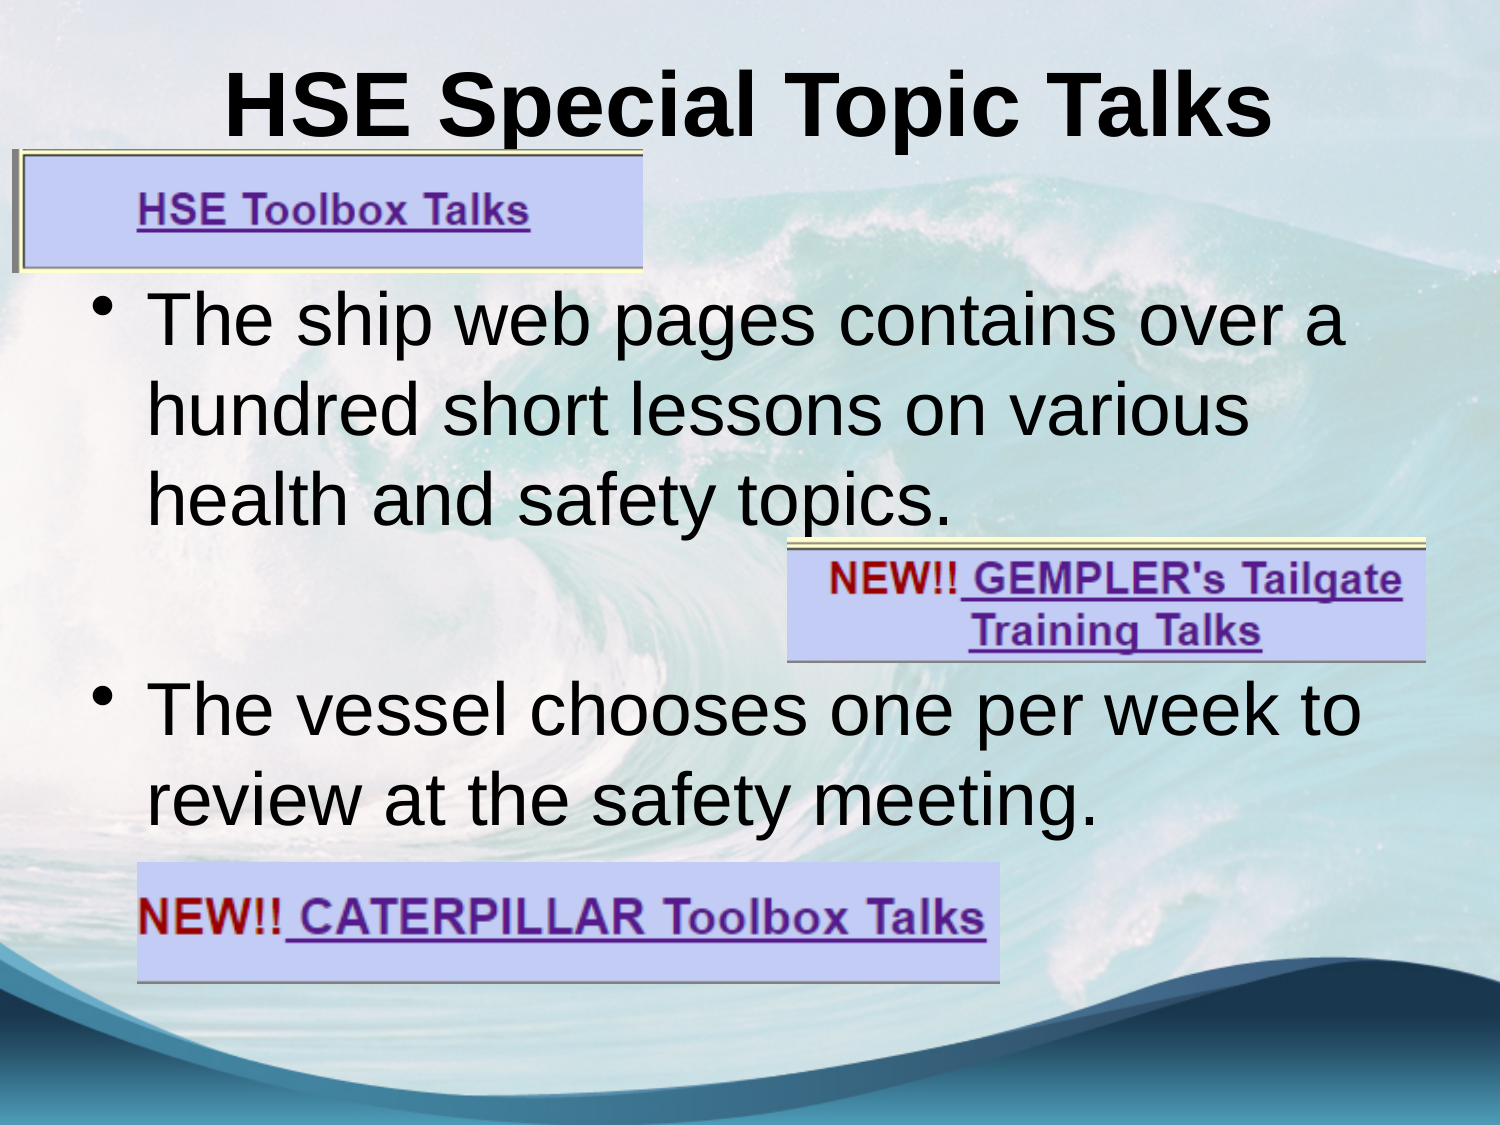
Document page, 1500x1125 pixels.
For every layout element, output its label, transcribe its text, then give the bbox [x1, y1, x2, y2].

title HSE Special Topic Talks [75, 37, 1425, 163]
list The ship web pages contains over a hundred short lessons on various health and safety topics. The vessel chooses one per week to review at the safety meeting. [75, 262, 1425, 1005]
picture [0, 0, 1500, 1125]
